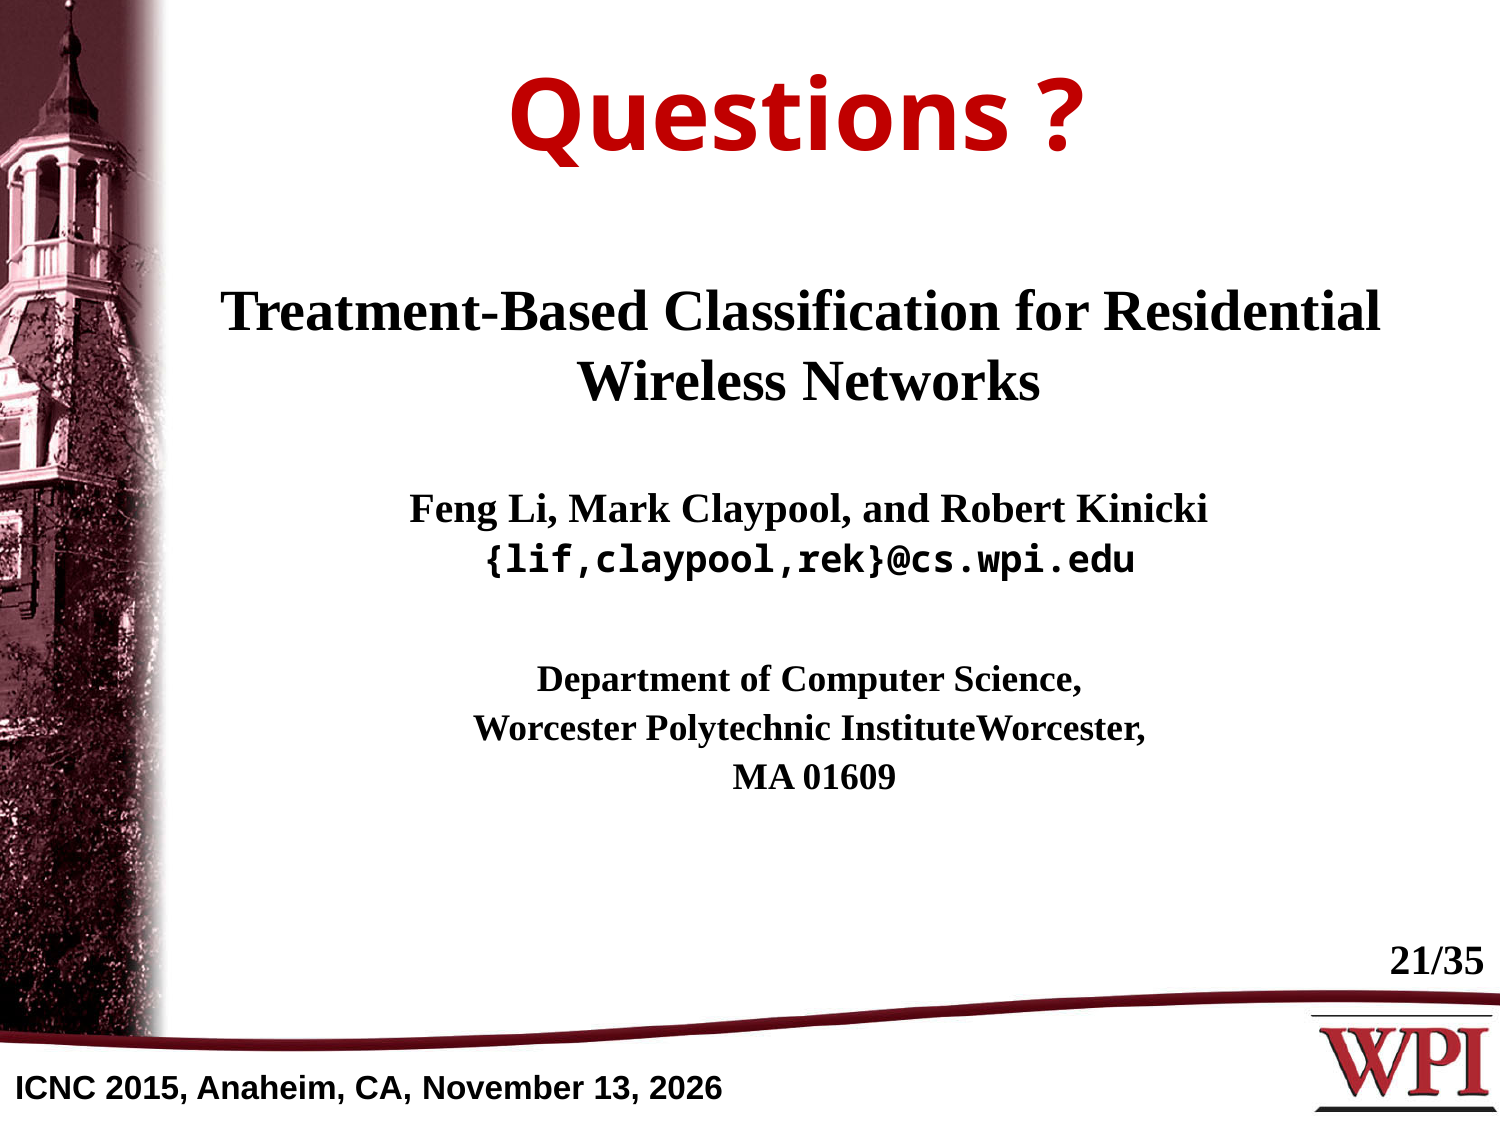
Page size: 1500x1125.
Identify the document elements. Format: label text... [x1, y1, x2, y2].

picture [0, 0, 1500, 1125]
footer ICNC 2015, Anaheim, CA, February 15, 2015 [0, 1058, 833, 1125]
text_box Treatment-Based Classification for Residential Wireless Networks [117, 264, 1500, 418]
text_box Department of Computer Science, Worcester Polytechnic InstituteWorcester, MA 01609 [203, 641, 1426, 805]
text_box Questions ? [454, 42, 1164, 178]
text_box Feng Li, Mark Claypool, and Robert Kinicki {lif,claypool,rek}@cs.wpi.edu [224, 468, 1394, 588]
slide_number 21/35 [1352, 924, 1500, 1004]
